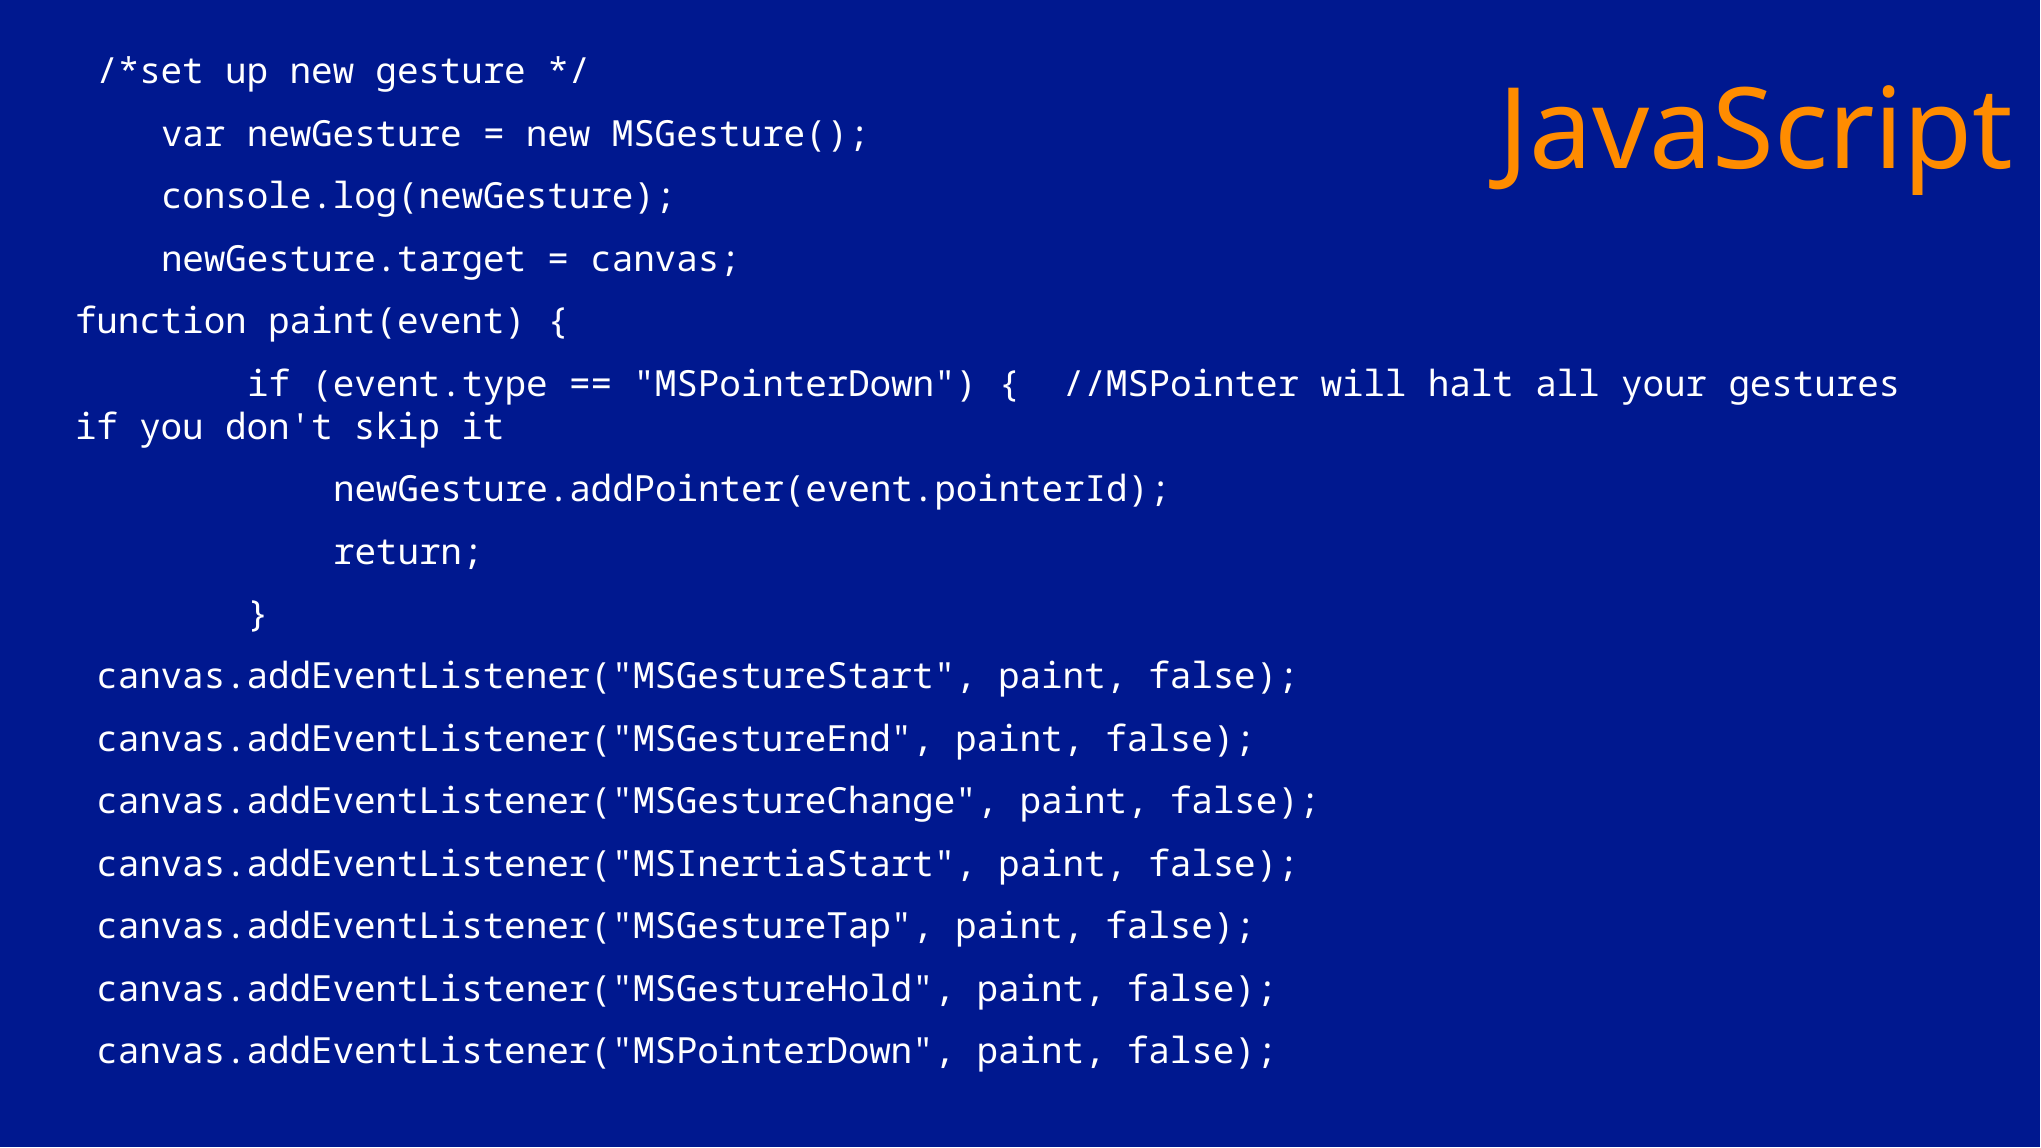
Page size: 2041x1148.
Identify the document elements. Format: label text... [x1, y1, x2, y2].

list /*set up new gesture */ var newGesture = new MSGesture(); console.log(newGesture); newGesture.target = canvas; function paint(event) { if (event.type == "MSPointerDown") { //MSPointer will halt all your gestures if you don't skip it newGesture.addPointer(event.pointerId); return; } canvas.addEventListener("MSGestureStart", paint, false); canvas.addEventListener("MSGestureEnd", paint, false); canvas.addEventListener("MSGestureChange", paint, false); canvas.addEventListener("MSInertiaStart", paint, false); canvas.addEventListener("MSGestureTap", paint, false); canvas.addEventListener("MSGestureHold", paint, false); canvas.addEventListener("MSPointerDown", paint, false); [45, 23, 1996, 1099]
text_box JavaScript [1484, 48, 2029, 199]
